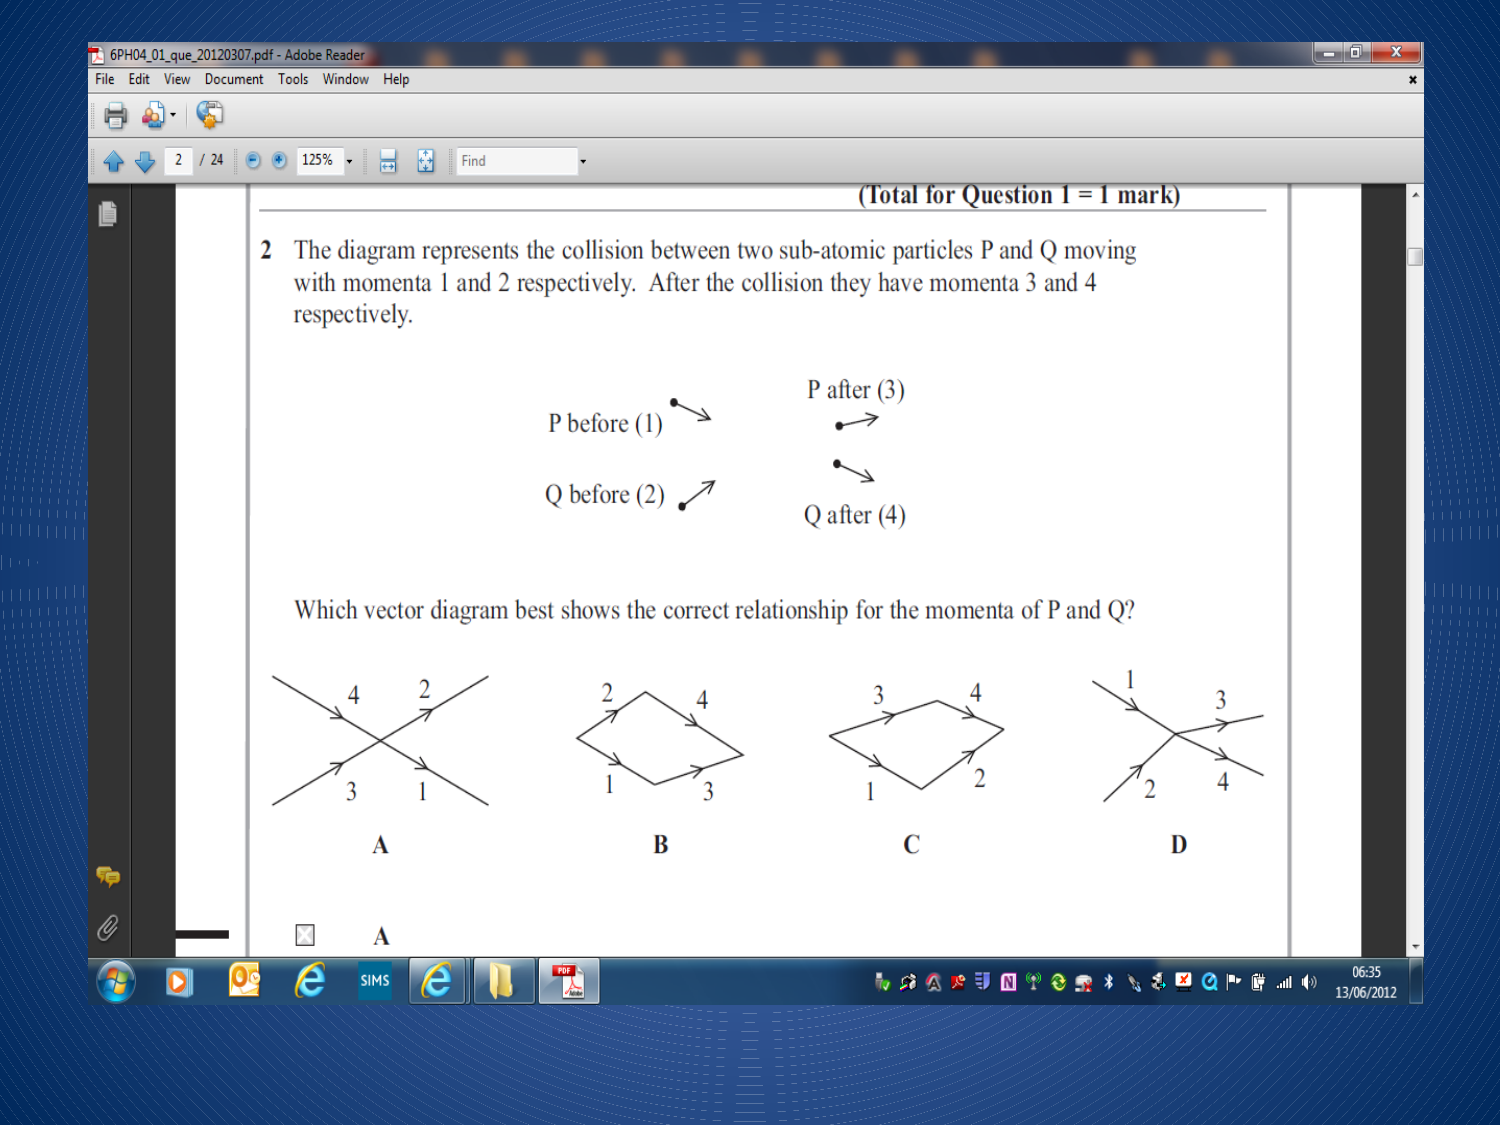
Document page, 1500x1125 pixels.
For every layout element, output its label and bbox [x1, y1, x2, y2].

list [88, 42, 1424, 1006]
